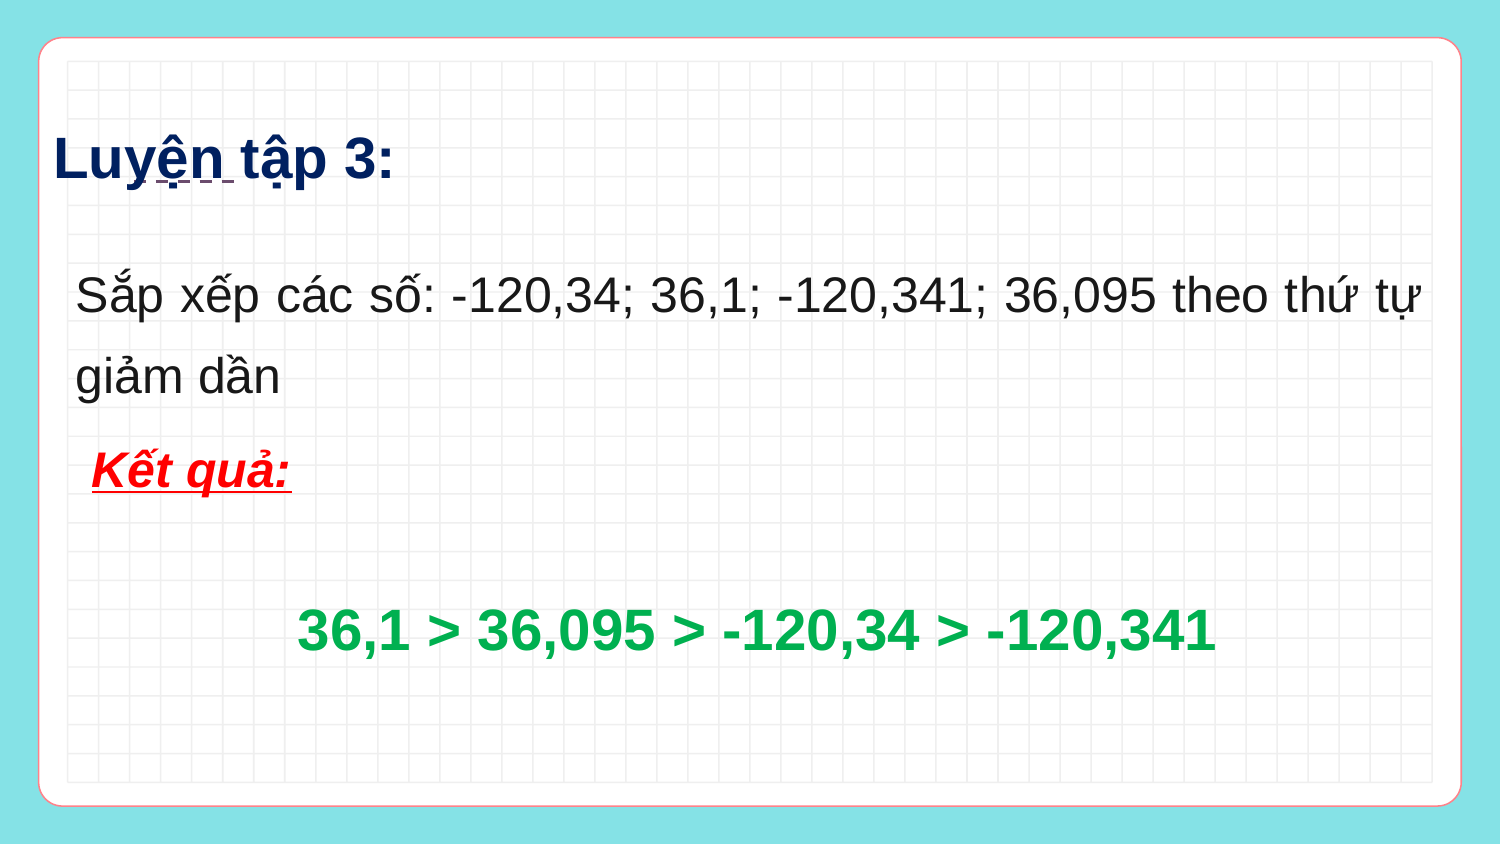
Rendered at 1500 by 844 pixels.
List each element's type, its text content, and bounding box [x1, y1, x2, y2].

text_box Kết quả: [77, 409, 348, 506]
title Luyện tập 3: [22, 108, 1286, 201]
text_box 36,1 > 36,095 > -120,34 > -120,341 [180, 585, 1320, 670]
text_box Sắp xếp các số: -120,34; 36,1; -120,341; 36,095 theo thứ tự giảm dần [61, 233, 1439, 411]
